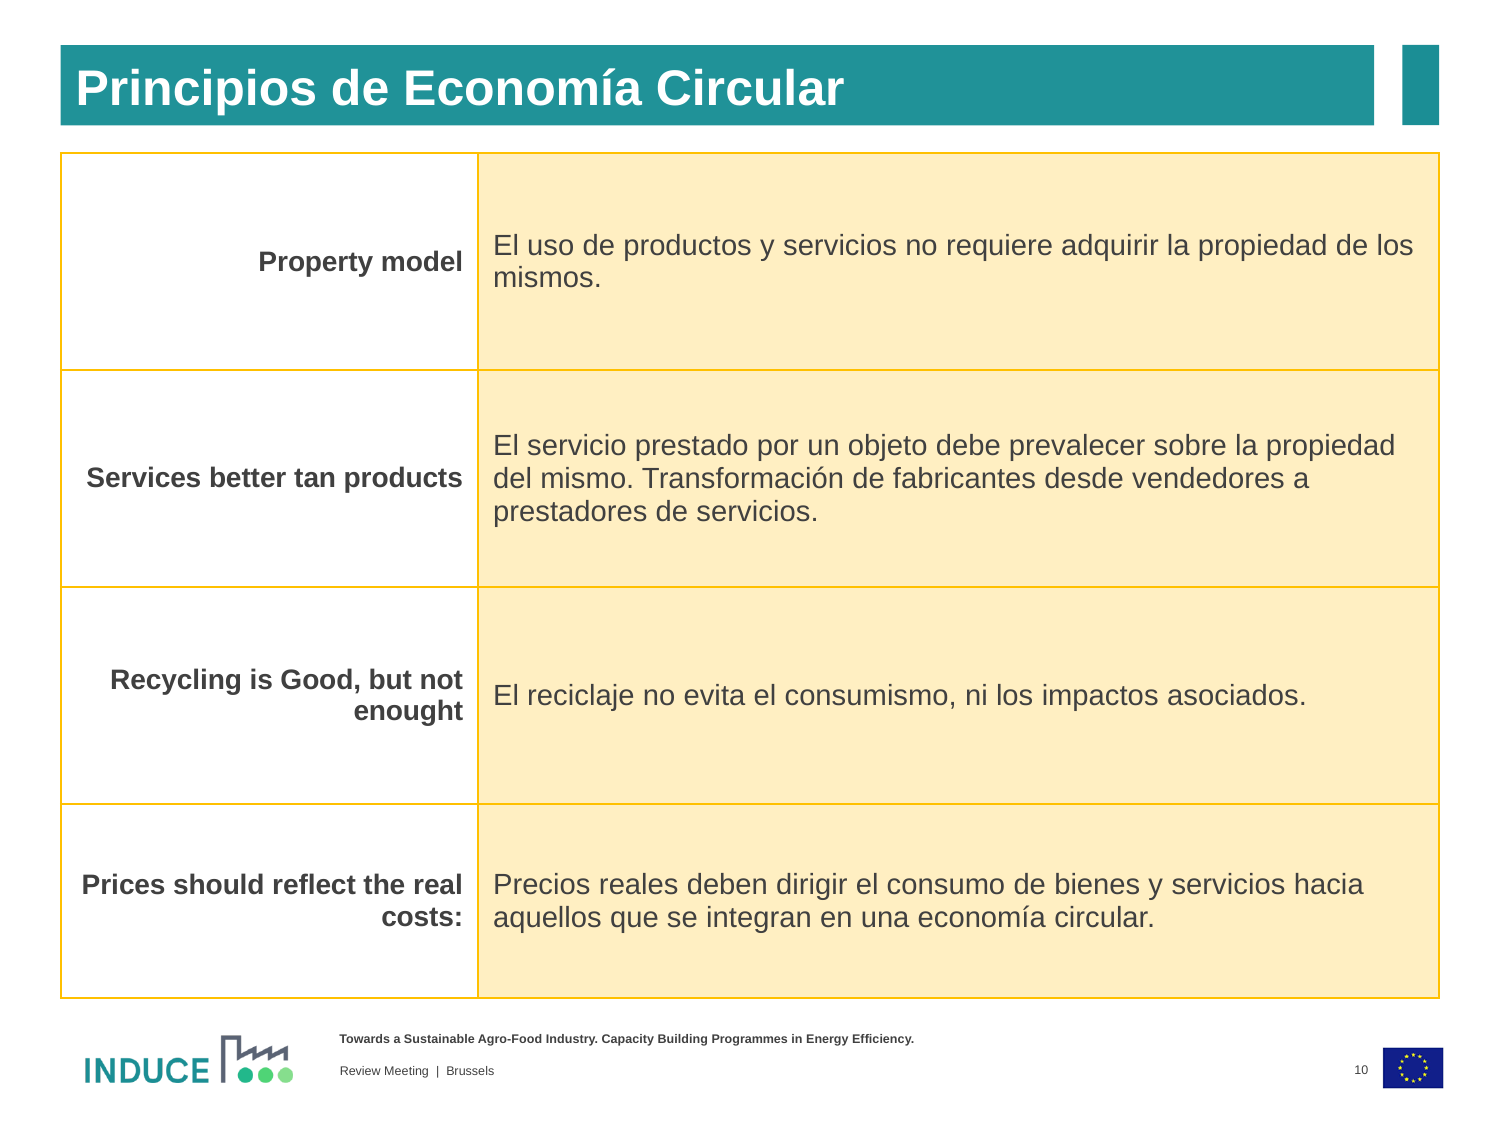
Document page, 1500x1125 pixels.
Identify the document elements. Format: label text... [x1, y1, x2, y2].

slide_number 10 [1289, 1055, 1375, 1085]
picture [83, 1033, 295, 1085]
picture [1373, 1038, 1450, 1094]
table_header El uso de productos y servicios no requiere adquirir la propiedad de los mismos. [479, 154, 1438, 369]
table_cell Recycling is Good, but not enought [62, 588, 477, 803]
table_cell Services better tan products [62, 371, 477, 586]
text_box [1402, 44, 1440, 126]
table_cell El servicio prestado por un objeto debe prevalecer sobre la propiedad del mismo. Transformación de fabricantes desde vendedores a prestadores de servicios. [479, 371, 1438, 586]
table_cell El reciclaje no evita el consumismo, ni los impactos asociados. [479, 588, 1438, 803]
text_box Principios de Economía Circular [60, 45, 1375, 126]
table_cell Precios reales deben dirigir el consumo de bienes y servicios hacia aquellos que se integran en una economía circular. [479, 805, 1438, 997]
table_header Property model [62, 154, 477, 369]
footer Review Meeting | Brussels [324, 1055, 1151, 1085]
table_cell Prices should reflect the real costs: [62, 805, 477, 997]
